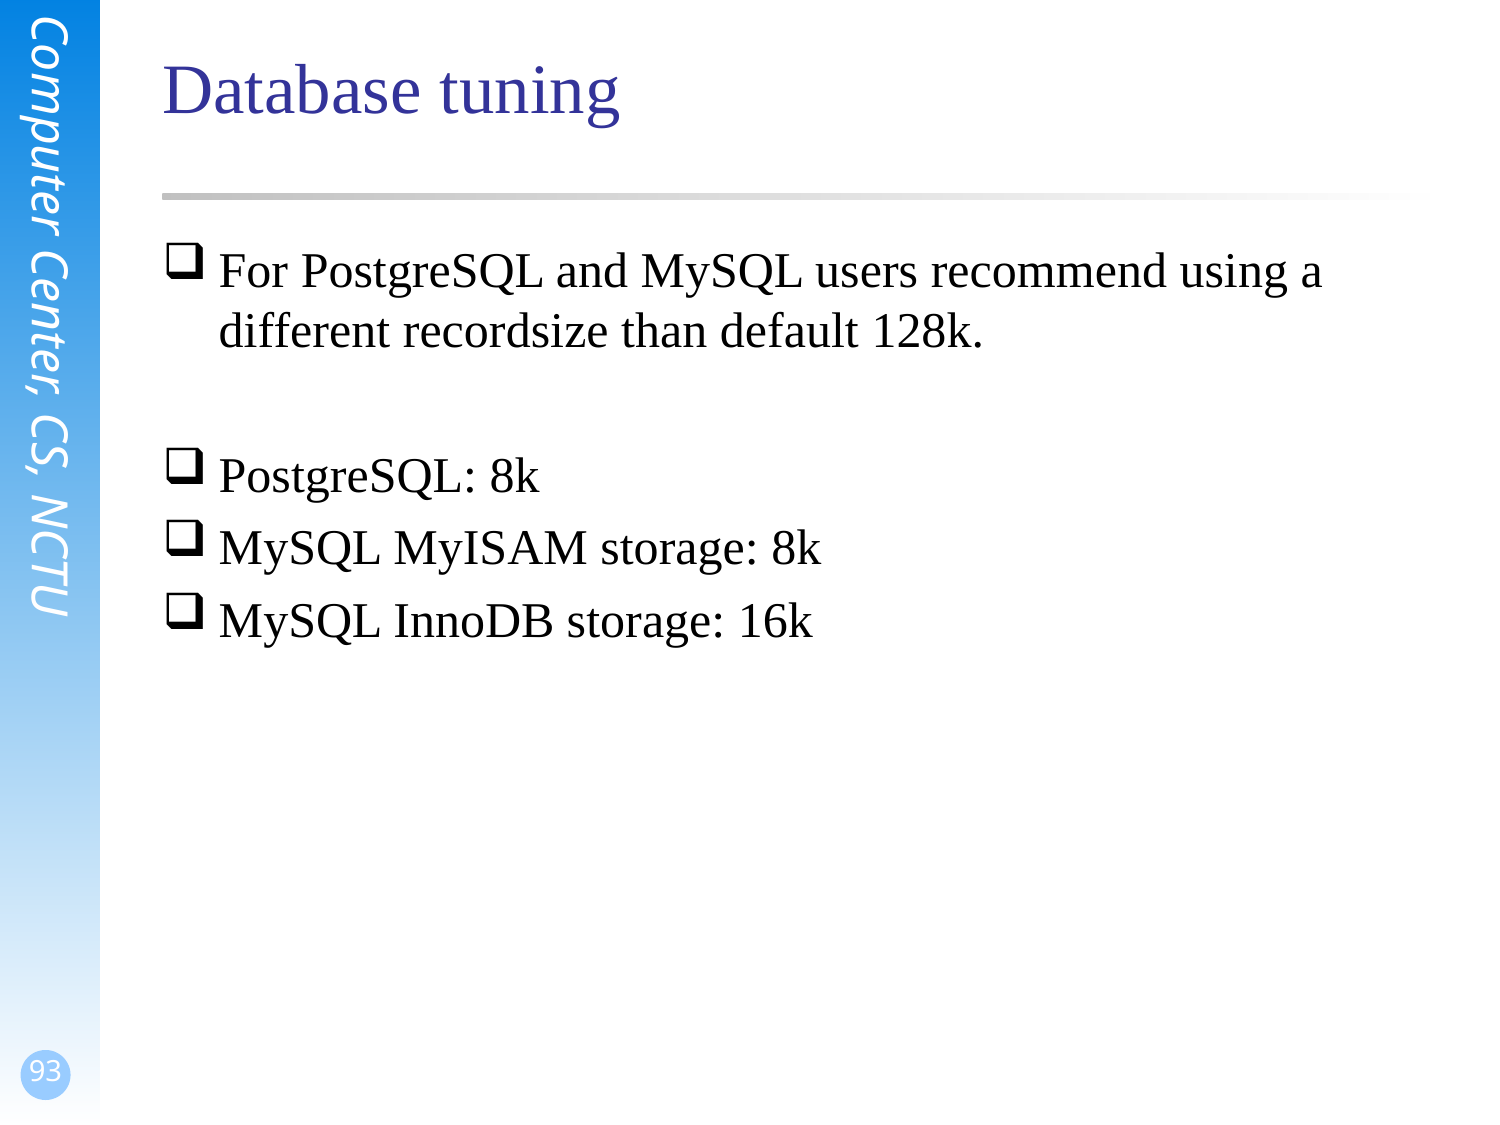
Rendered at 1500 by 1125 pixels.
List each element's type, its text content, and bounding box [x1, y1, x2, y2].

list For PostgreSQL and MySQL users recommend using a different recordsize than default 128k. PostgreSQL: 8k MySQL MyISAM storage: 8k MySQL InnoDB storage: 16k [162, 237, 1438, 1000]
title Database tuning [162, 42, 1438, 231]
